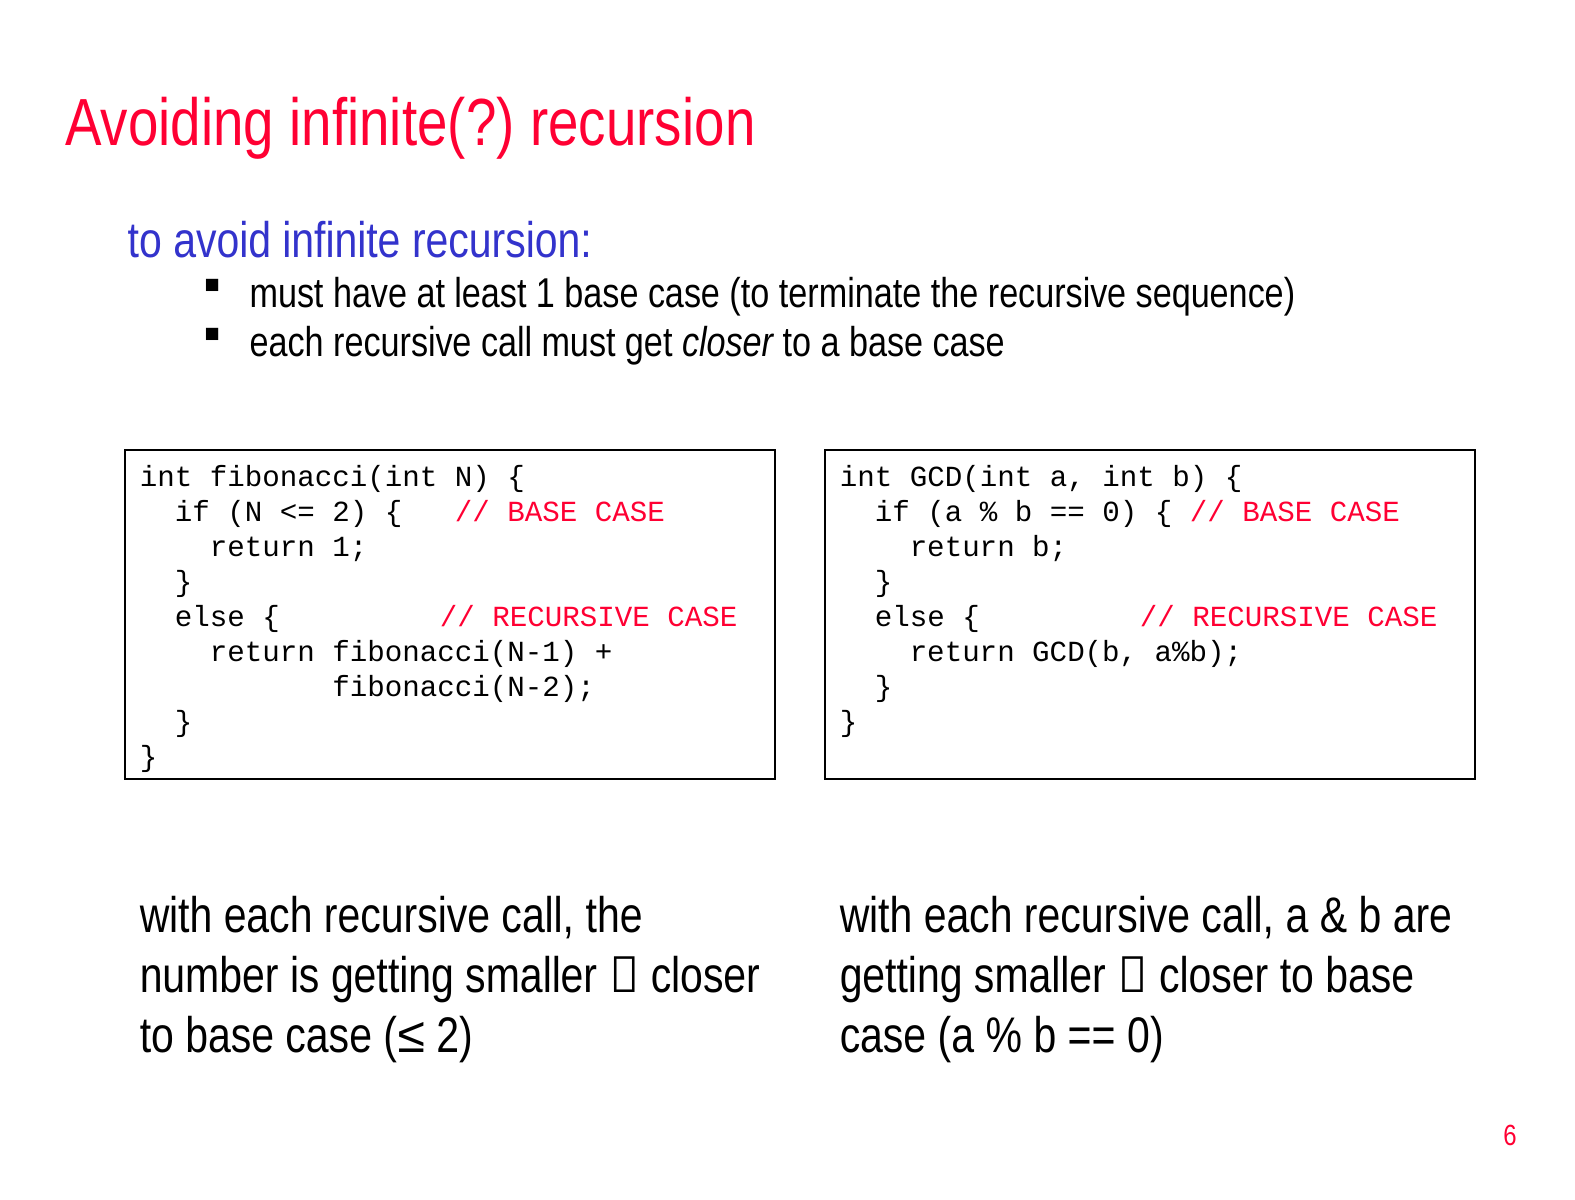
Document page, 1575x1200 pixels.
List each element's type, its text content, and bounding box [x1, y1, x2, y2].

text_box int fibonacci(int N) { if (N <= 2) { // BASE CASE return 1; } else { // RECURSIVE CASE return fibonacci(N-1) + fibonacci(N-2); } } [125, 449, 775, 780]
title Avoiding infinite(?) recursion [50, 62, 1538, 175]
slide_number 6 [1203, 1092, 1532, 1174]
list to avoid infinite recursion: must have at least 1 base case (to terminate the recursive sequence) each recursive call must get closer to a base case [112, 200, 1541, 413]
text_box with each recursive call, a & b are getting smaller  closer to base case (a % b == 0) [825, 874, 1475, 1070]
text_box int GCD(int a, int b) { if (a % b == 0) { // BASE CASE return b; } else { // RECURSIVE CASE return GCD(b, a%b); } } [825, 449, 1475, 780]
text_box with each recursive call, the number is getting smaller  closer to base case (≤ 2) [125, 874, 775, 1070]
